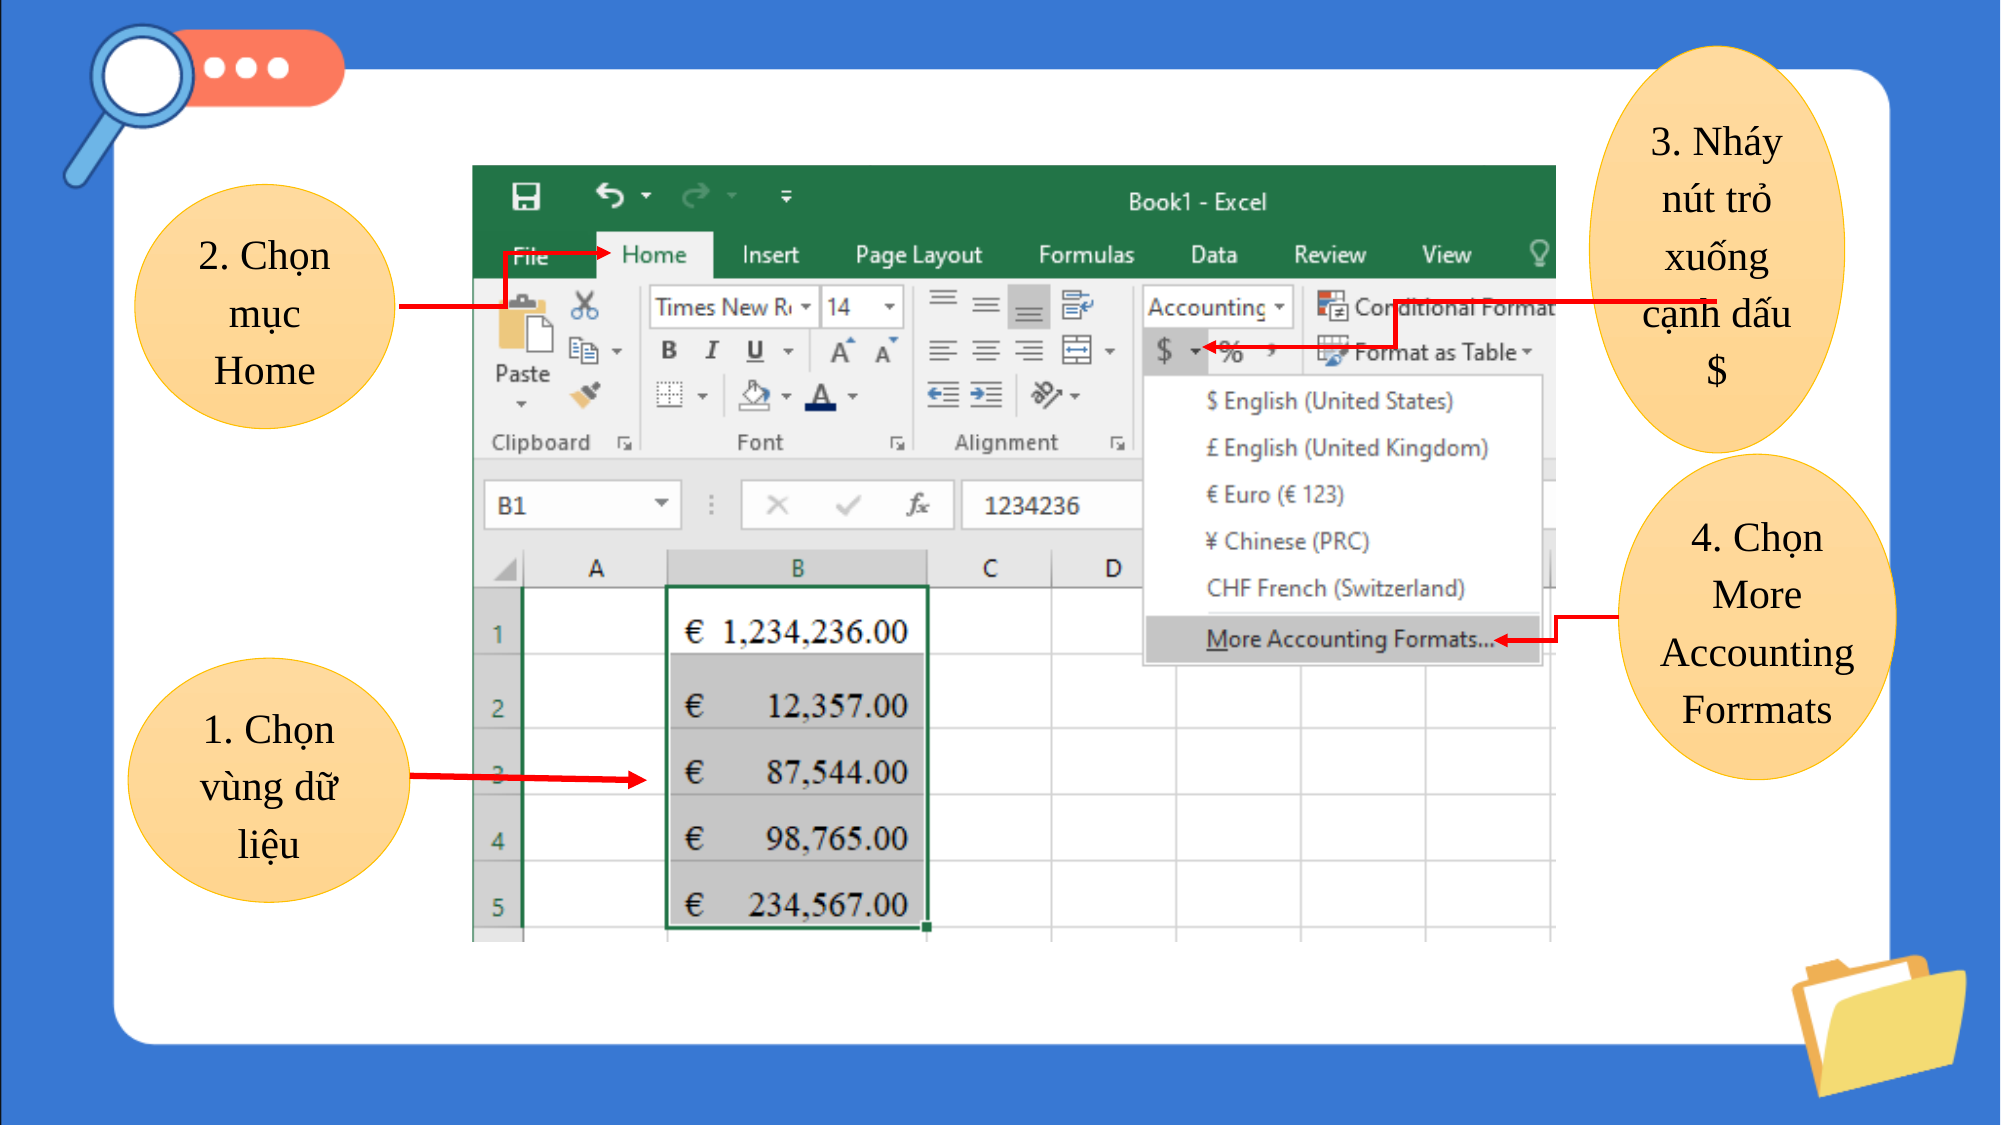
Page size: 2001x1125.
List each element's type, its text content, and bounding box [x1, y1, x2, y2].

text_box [1493, 616, 1619, 641]
text_box 2. Chọn mục Home [134, 183, 396, 430]
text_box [399, 252, 612, 307]
text_box 1. Chọn vùng dữ liệu [127, 657, 411, 903]
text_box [1426, 122, 1493, 638]
text_box 4. Chọn More Accounting Forrmats [1618, 453, 1897, 781]
text_box 3. Nháy nút trỏ xuống cạnh dấu $ [1588, 45, 1846, 454]
picture [0, 0, 2001, 1125]
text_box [409, 775, 647, 781]
